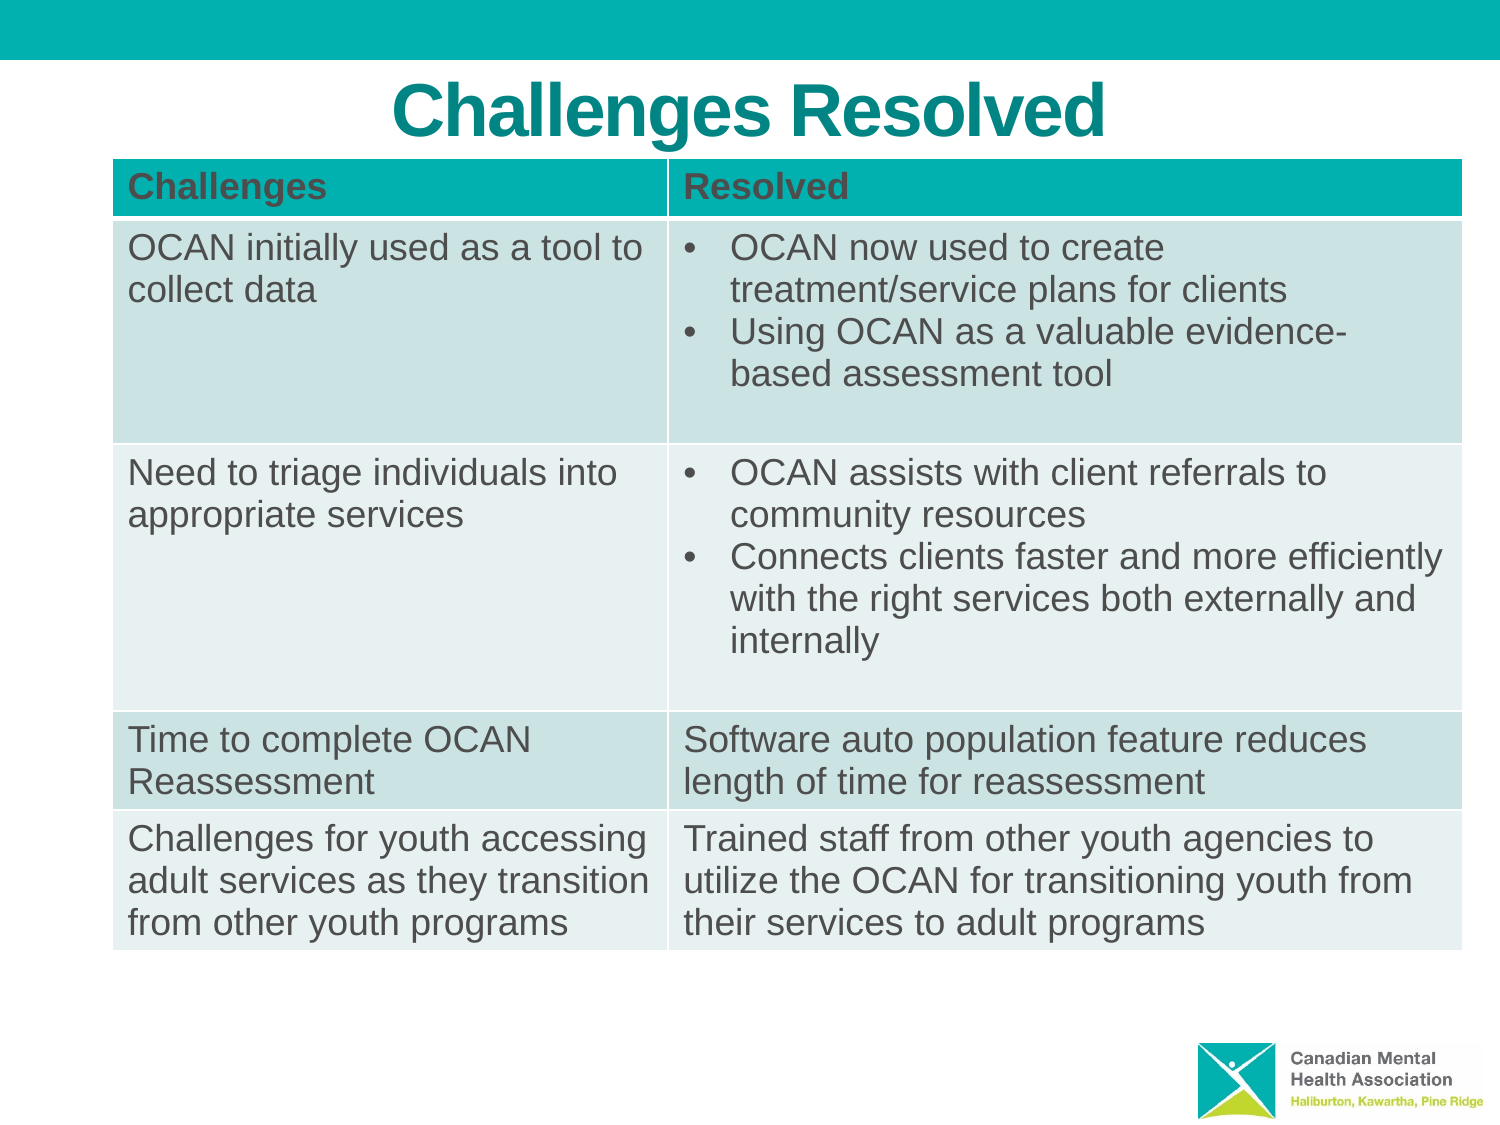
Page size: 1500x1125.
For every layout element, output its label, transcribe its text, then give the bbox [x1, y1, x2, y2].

table_header Challenges [113, 159, 667, 216]
table_cell Challenges for youth accessing adult services as they transition from other youth programs [113, 811, 667, 950]
table_cell OCAN initially used as a tool to collect data [113, 221, 667, 443]
table_cell Trained staff from other youth agencies to utilize the OCAN for transitioning youth from their services to adult programs [669, 811, 1462, 950]
table_header Resolved [669, 159, 1462, 216]
table_cell Need to triage individuals into appropriate services [113, 445, 667, 710]
table_cell Software auto population feature reduces length of time for reassessment [669, 712, 1462, 809]
title Challenges Resolved [75, 24, 1425, 188]
table_cell OCAN assists with client referrals to community resources Connects clients faster and more efficiently with the right services both externally and internally [669, 445, 1462, 710]
table_cell OCAN now used to create treatment/service plans for clients Using OCAN as a valuable evidence-based assessment tool [669, 221, 1462, 443]
table_cell Time to complete OCAN Reassessment [113, 712, 667, 809]
picture [1198, 1043, 1483, 1119]
